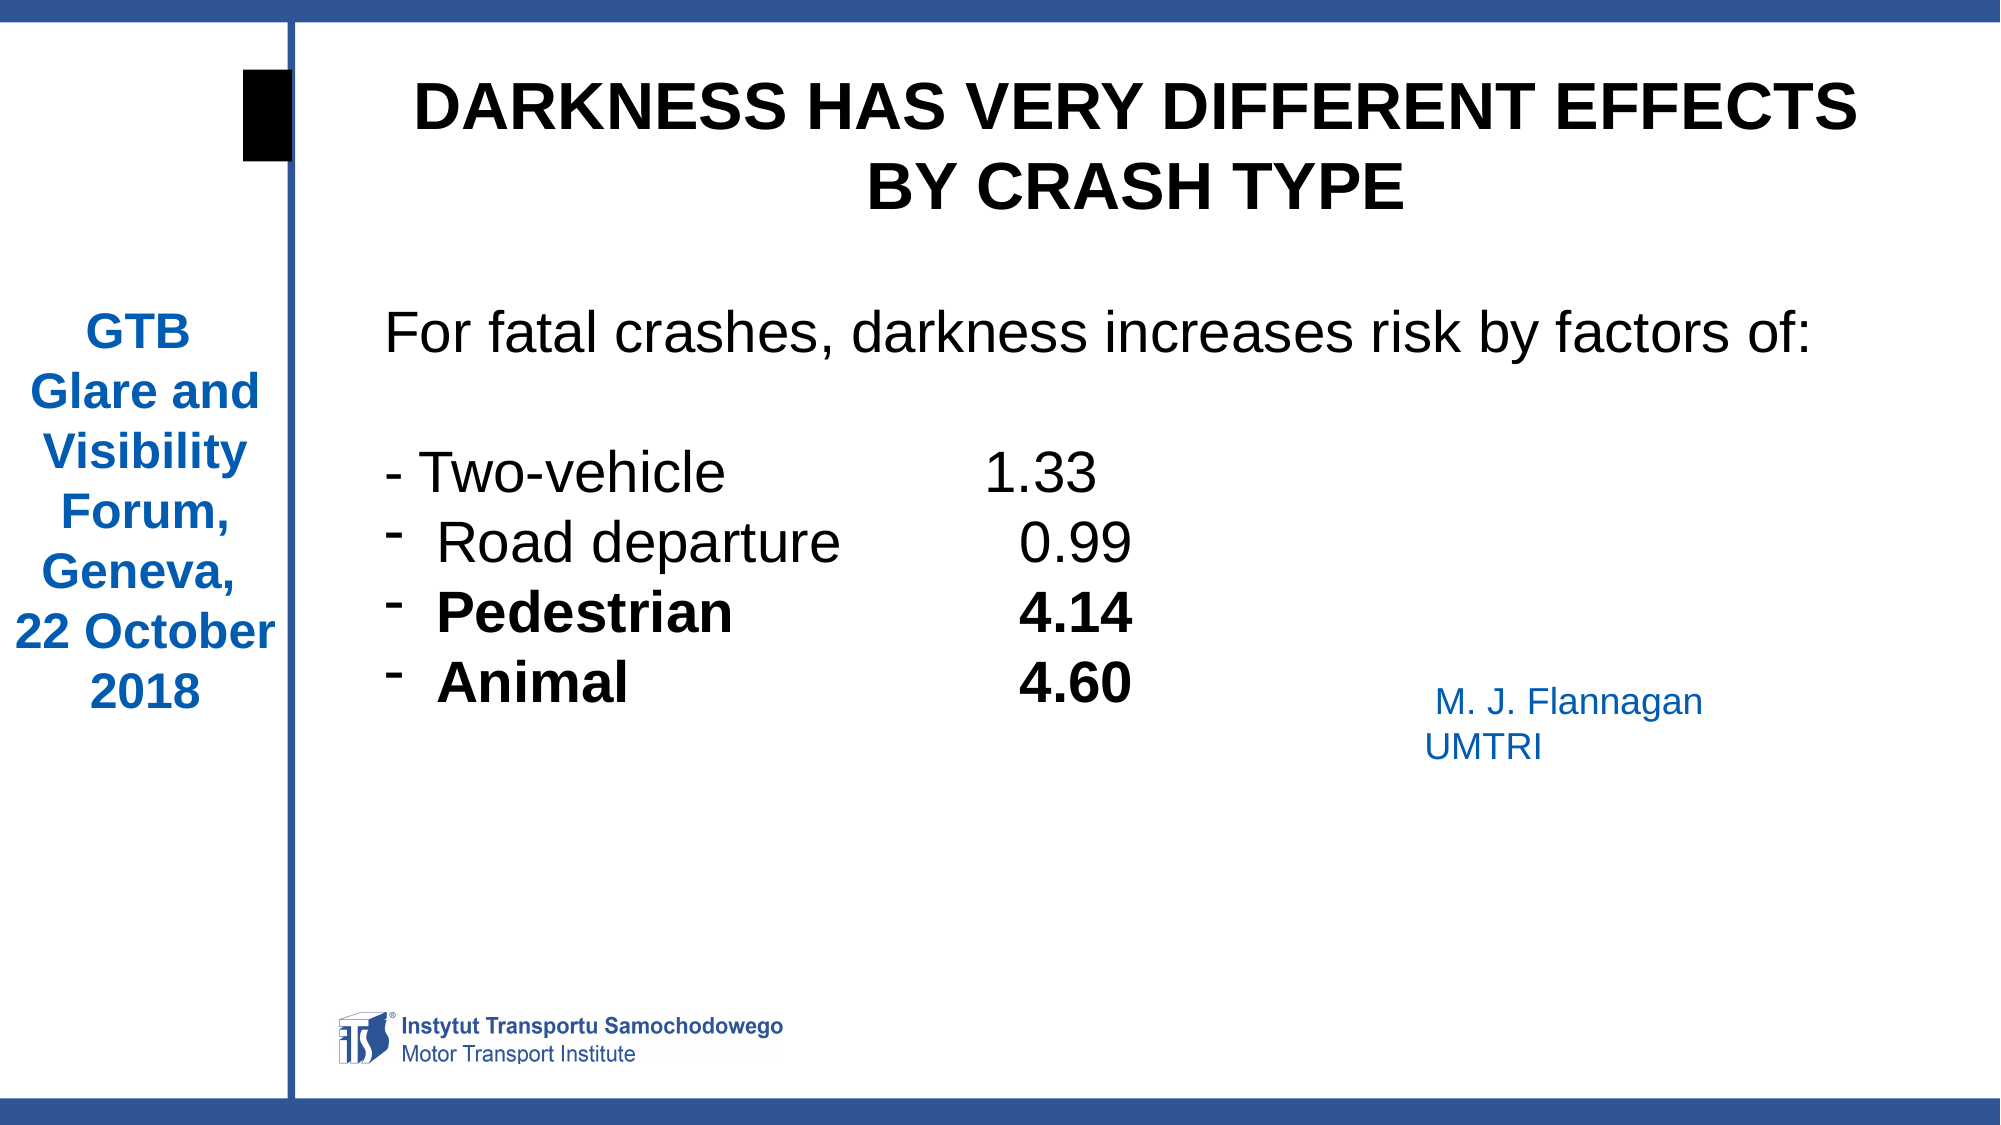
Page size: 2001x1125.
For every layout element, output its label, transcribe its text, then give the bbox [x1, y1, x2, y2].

picture [332, 1011, 784, 1064]
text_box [243, 55, 1962, 197]
text_box For fatal crashes, darkness increases risk by factors of: - Two-vehicle 1.33 Road departure 0.99 Pedestrian 4.14 Animal 4.60 [369, 241, 1892, 862]
text_box GTB Glare and Visibility Forum, Geneva, 22 October 2018 [0, 290, 307, 726]
